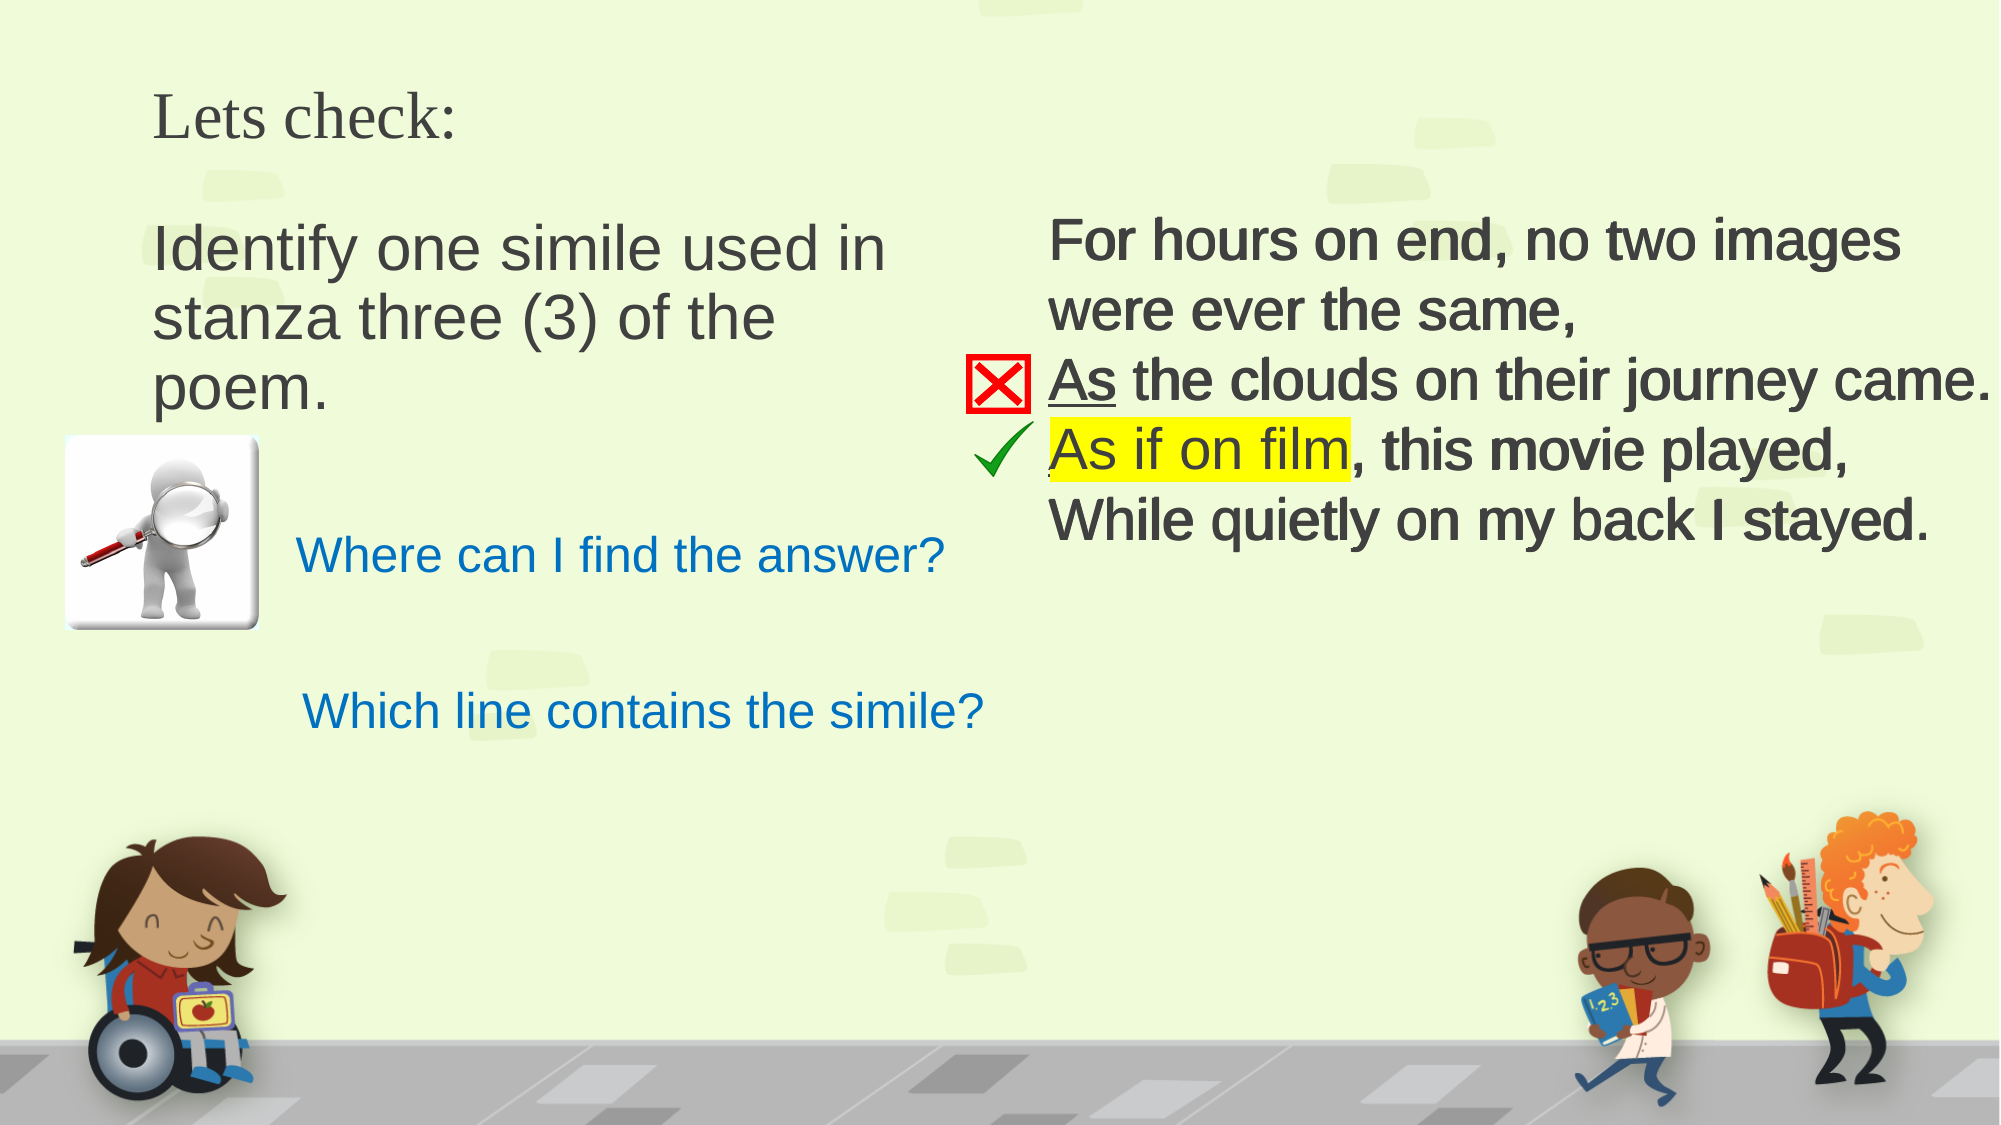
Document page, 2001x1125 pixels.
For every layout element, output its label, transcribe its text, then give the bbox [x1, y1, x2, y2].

text_box For hours on end, no two images were ever the same, As the clouds on their journey came. As if on film, this movie played, While quietly on my back I stayed. [1035, 193, 2000, 559]
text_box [65, 435, 1014, 630]
list Identify one simile used in stanza three (3) of the poem. [137, 208, 941, 433]
picture [0, 0, 2000, 1125]
title Lets check: [137, 59, 1750, 161]
text_box Which line contains the simile? [287, 671, 1020, 746]
